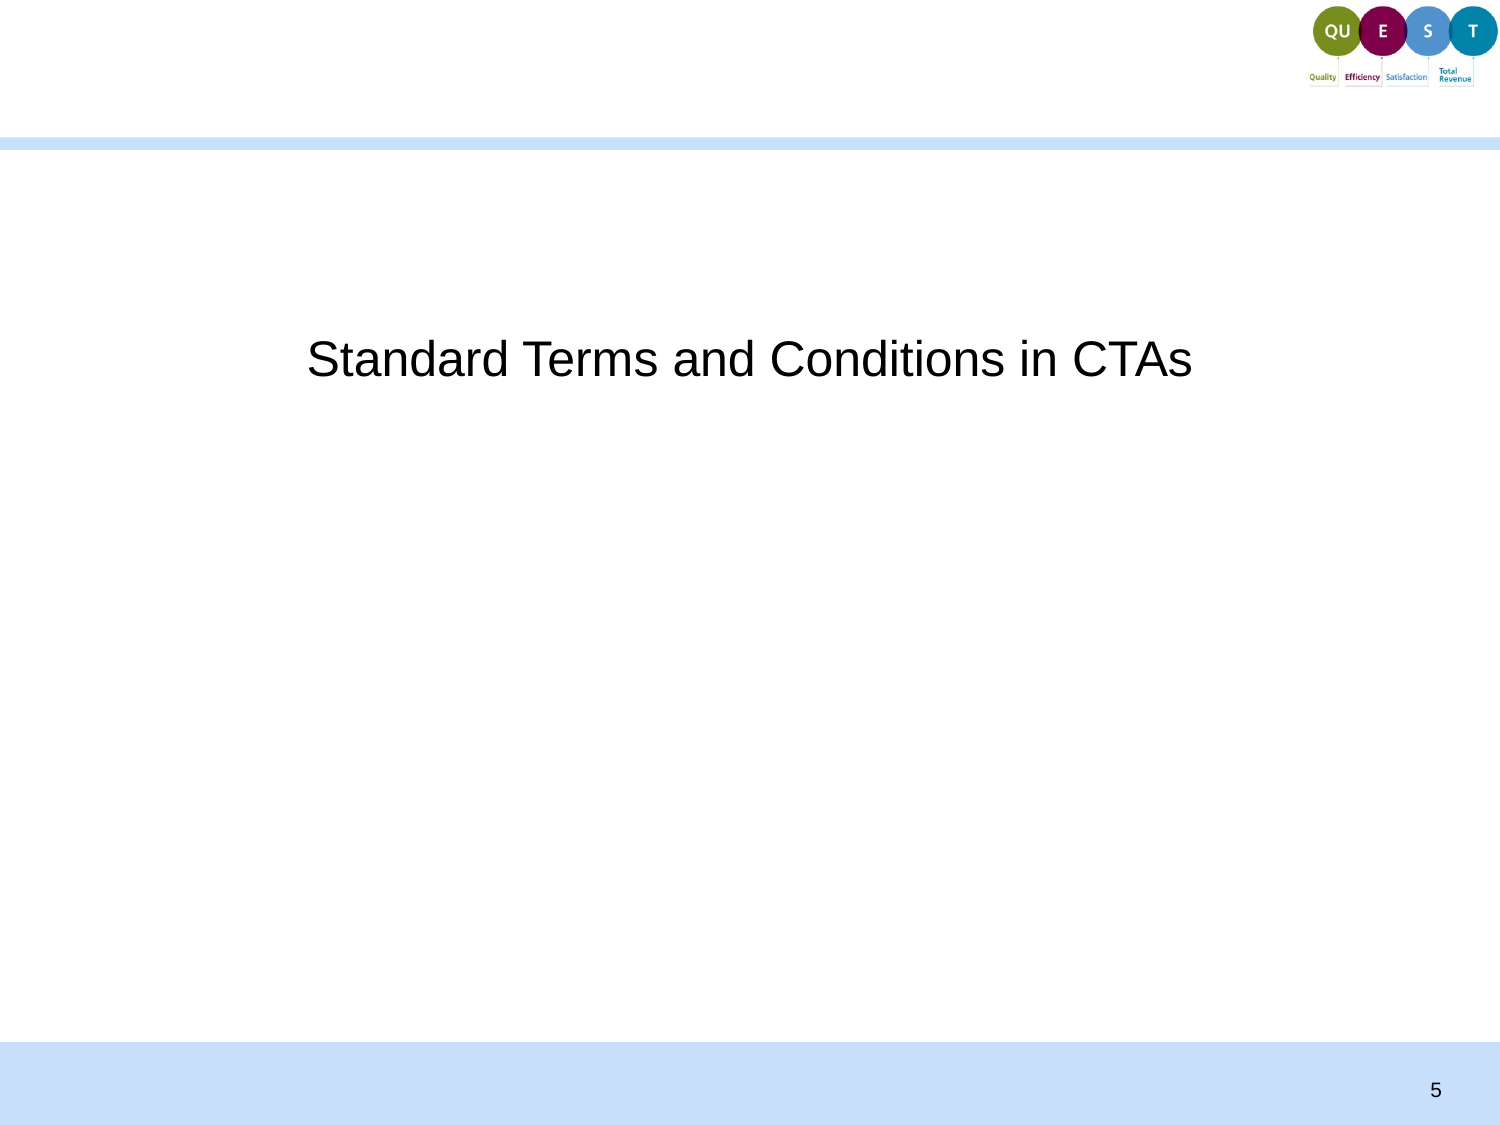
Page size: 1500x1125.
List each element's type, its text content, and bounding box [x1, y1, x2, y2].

list Standard Terms and Conditions in CTAs [0, 326, 1500, 1038]
picture [1301, 0, 1500, 90]
slide_number 5 [1430, 1077, 1463, 1103]
